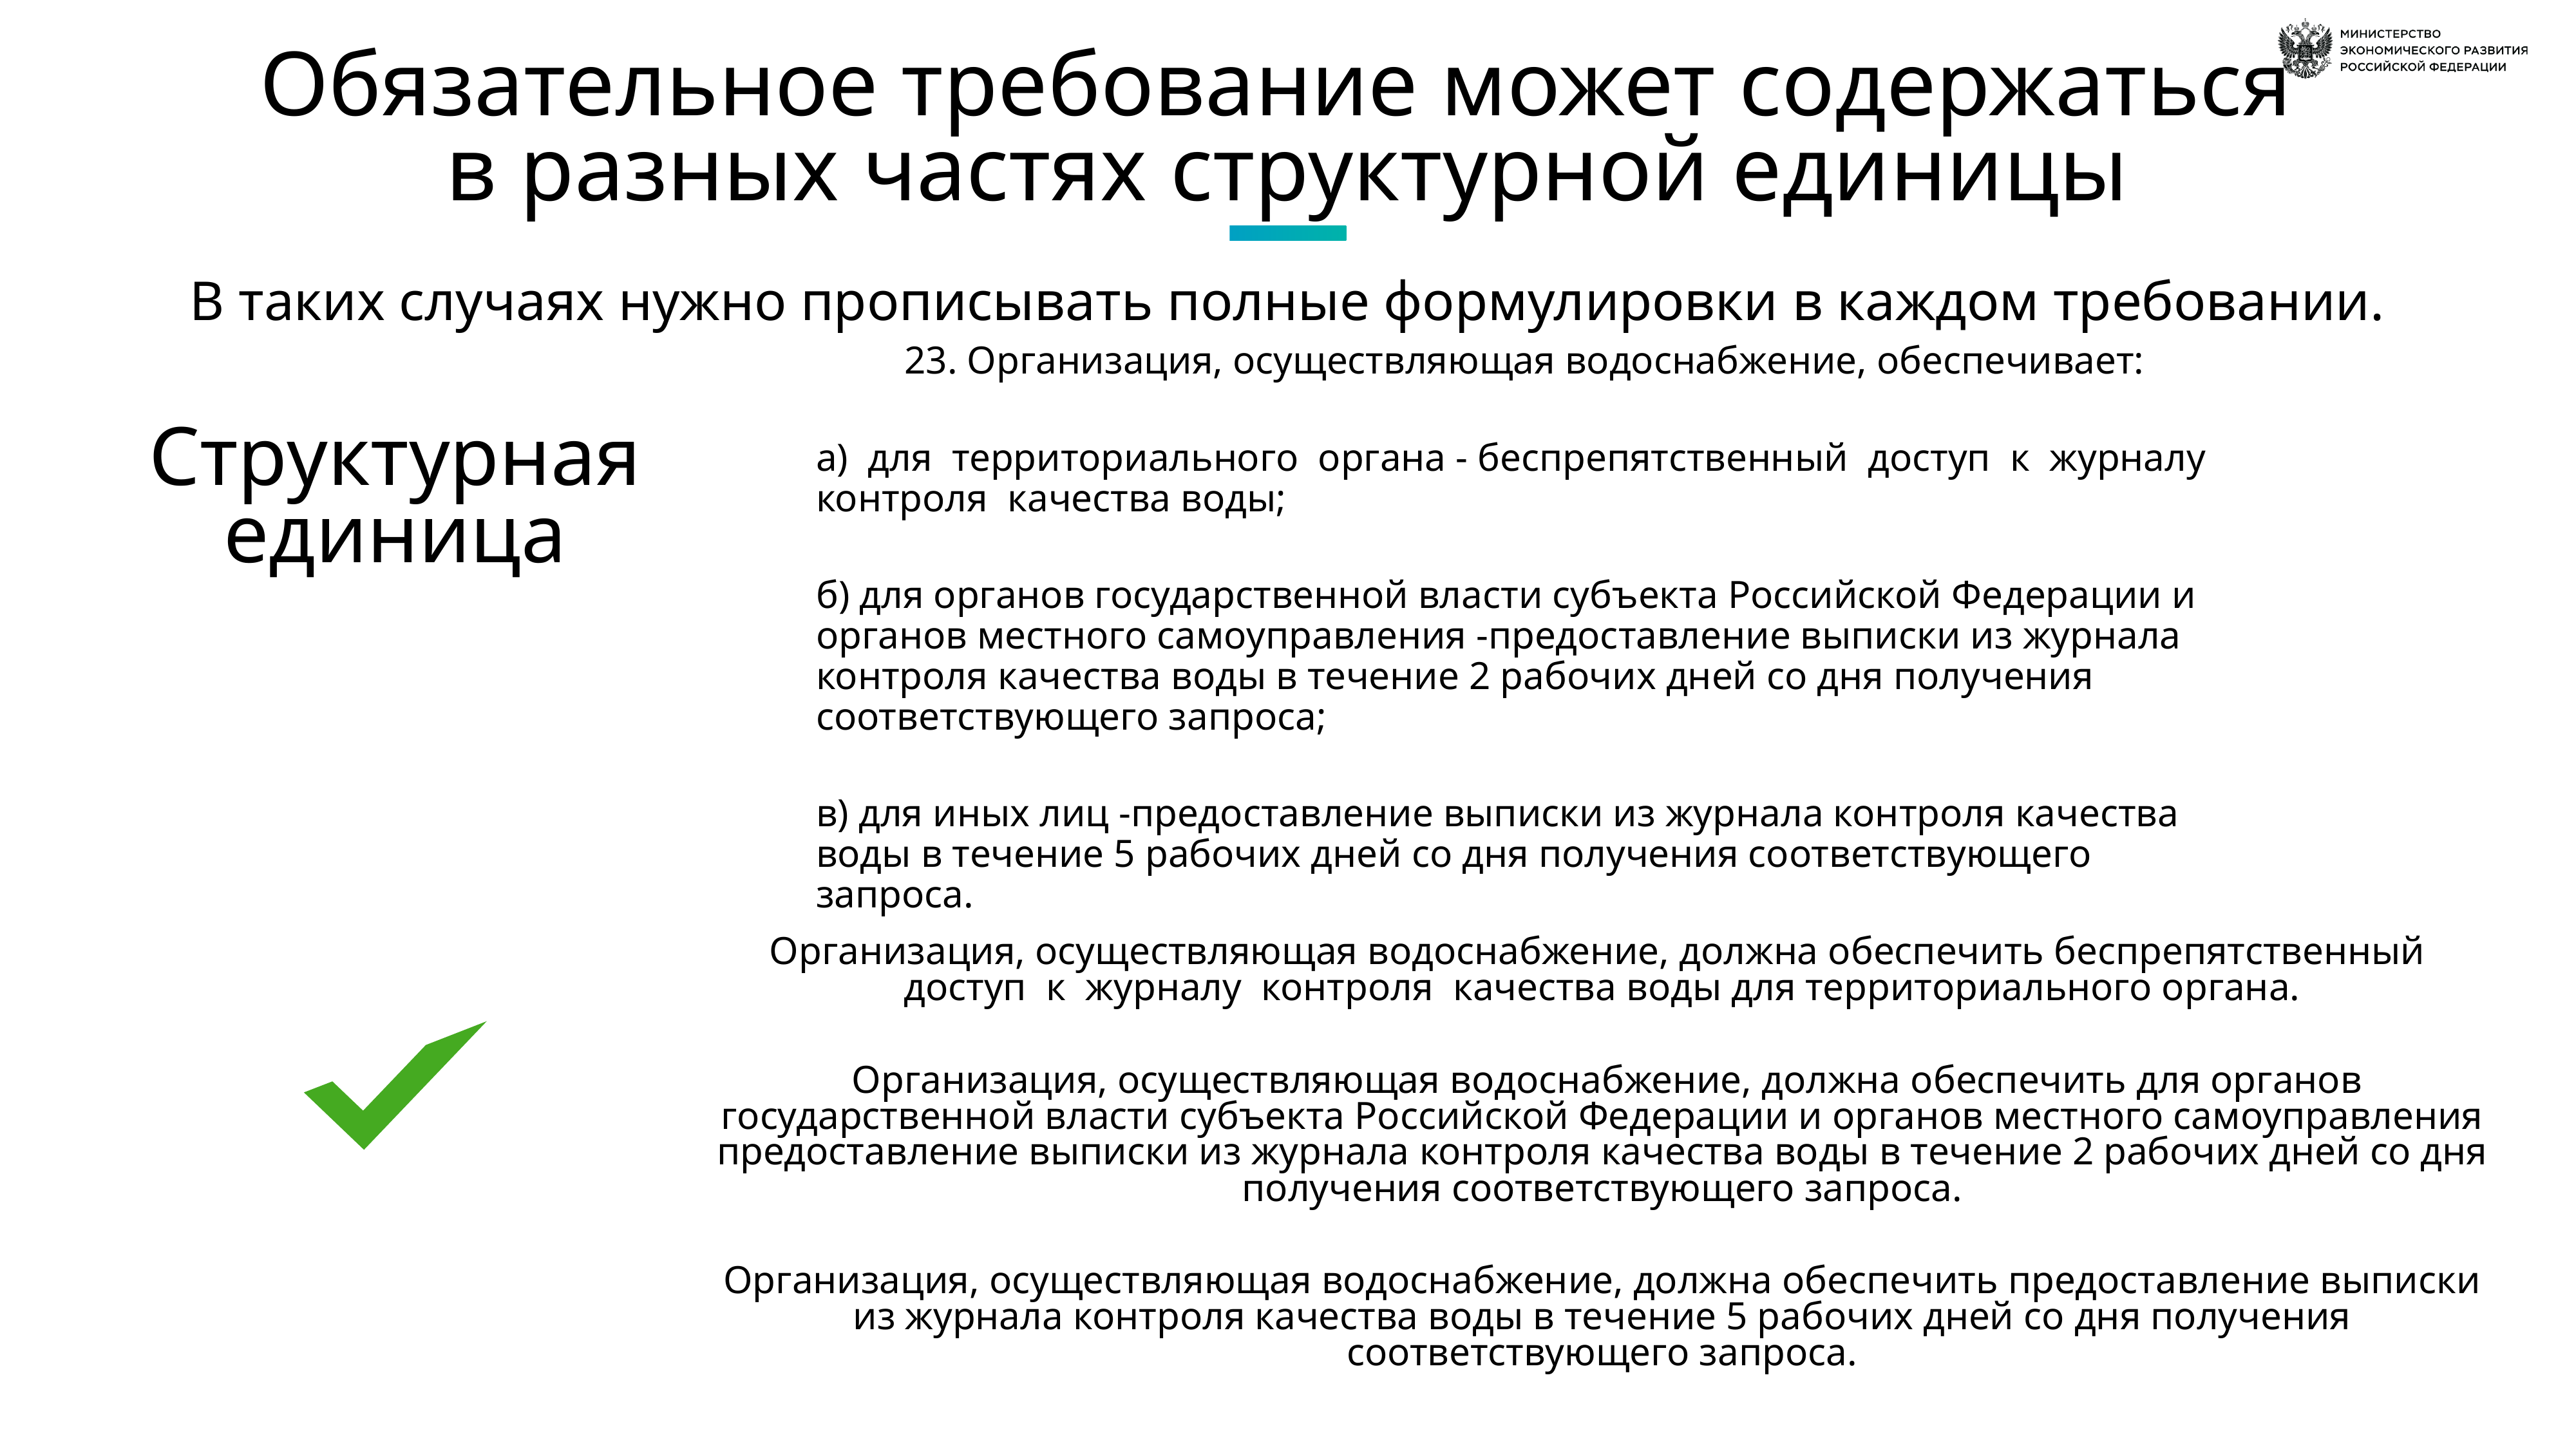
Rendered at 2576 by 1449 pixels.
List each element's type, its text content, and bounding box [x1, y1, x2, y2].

text_box Организация, осуществляющая водоснабжение, должна обеспечить беспрепятственный доступ к журналу контроля качества воды для территориального органа. Организация, осуществляющая водоснабжение, должна обеспечить для органов государственной власти субъекта Российской Федерации и органов местного самоуправления предоставление выписки из журнала контроля качества воды в течение 2 рабочих дней со дня получения соответствующего запроса. Организация, осуществляющая водоснабжение, должна обеспечить предоставление выписки из журнала контроля качества воды в течение 5 рабочих дней со дня получения соответствующего запроса. [706, 930, 2498, 1378]
text_box В таких случаях нужно прописывать полные формулировки в каждом требовании. [78, 274, 2498, 336]
picture [2278, 18, 2528, 79]
text_box [1229, 225, 1347, 241]
text_box [303, 1021, 487, 1150]
text_box Структурная единица [66, 374, 724, 628]
text_box 23. Организация, осуществляющая водоснабжение, обеспечивает: а) для территориального органа - беспрепятственный доступ к журналу контроля качества воды; б) для органов государственной власти субъекта Российской Федерации и органов местного самоуправления -предоставление выписки из журнала контроля качества воды в течение 2 рабочих дней со дня получения соответствующего запроса; в) для иных лиц -предоставление выписки из журнала контроля качества воды в течение 5 рабочих дней со дня получения соответствующего запроса. [810, 336, 2239, 922]
title Обязательное требование может содержаться в разных частях структурной единицы [70, 5, 2506, 260]
